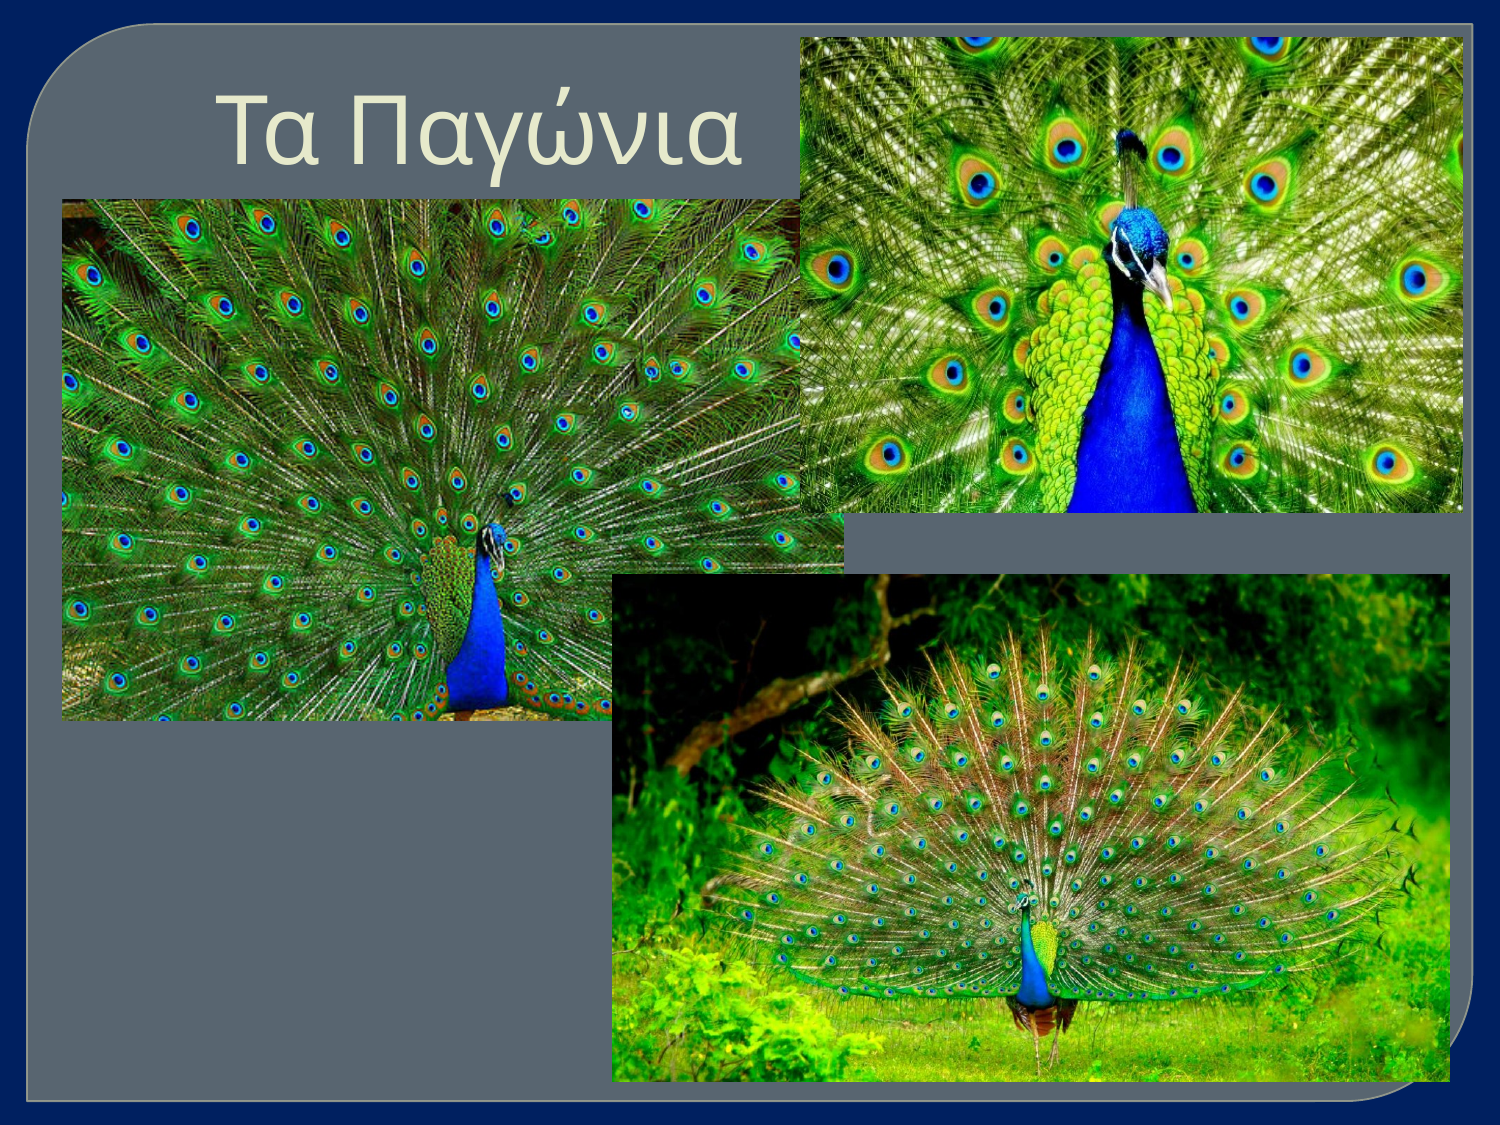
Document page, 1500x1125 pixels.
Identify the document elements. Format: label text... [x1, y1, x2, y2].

picture [612, 574, 1451, 1082]
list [62, 199, 845, 721]
picture [799, 37, 1463, 513]
title Τα Παγώνια [0, 37, 796, 192]
